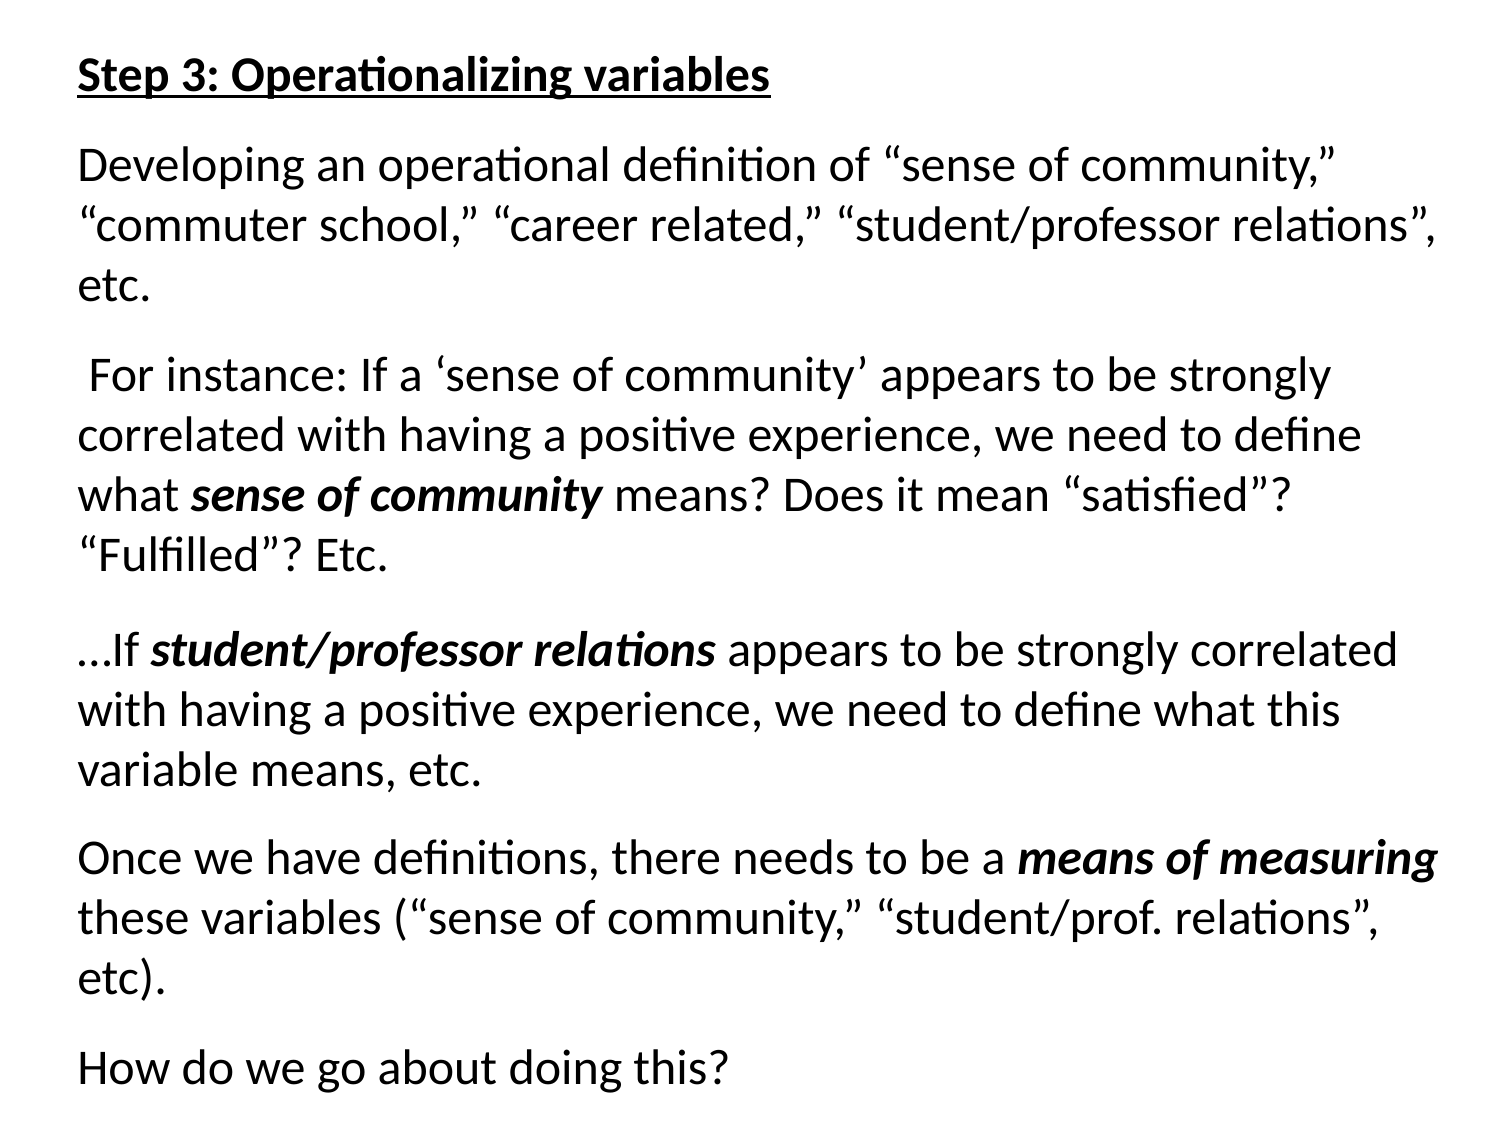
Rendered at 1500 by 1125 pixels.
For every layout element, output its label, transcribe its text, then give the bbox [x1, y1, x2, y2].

text_box Step 3: Operationalizing variables Developing an operational definition of “sense of community,” “commuter school,” “career related,” “student/professor relations”, etc. For instance: If a ‘sense of community’ appears to be strongly correlated with having a positive experience, we need to define what sense of community means? Does it mean “satisfied”? “Fulfilled”? Etc. …If student/professor relations appears to be strongly correlated with having a positive experience, we need to define what this variable means, etc. Once we have definitions, there needs to be a means of measuring these variables (“sense of community,” “student/prof. relations”, etc). How do we go about doing this? [62, 34, 1463, 1102]
